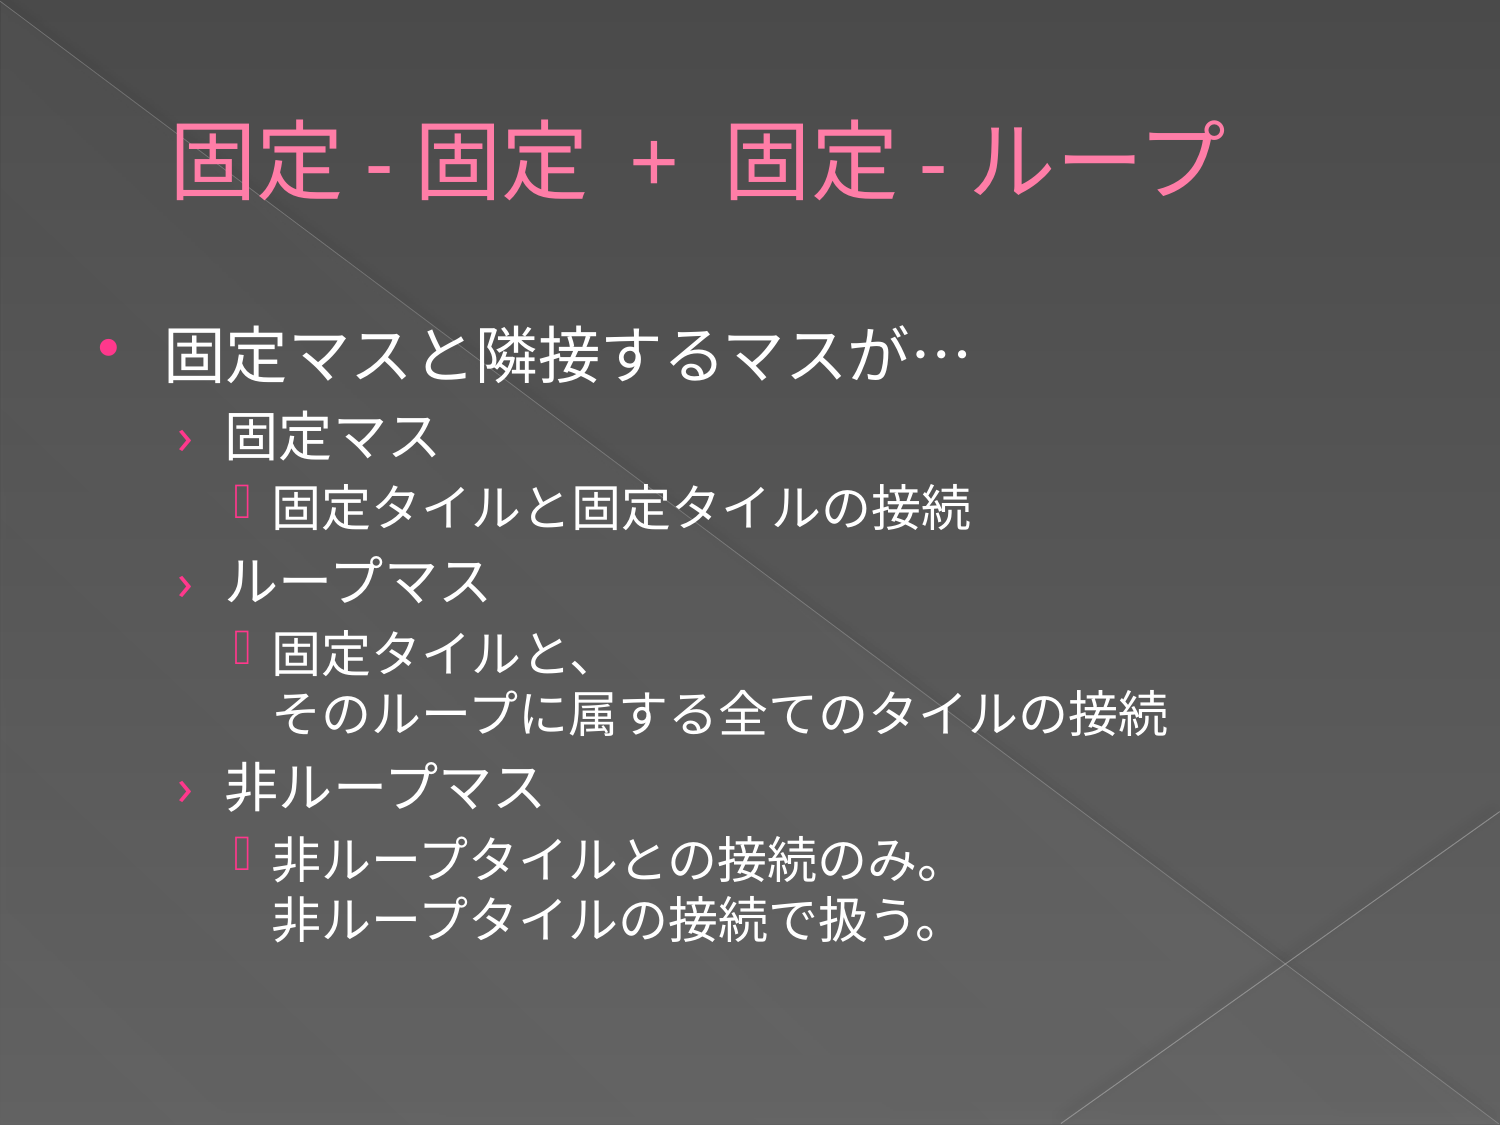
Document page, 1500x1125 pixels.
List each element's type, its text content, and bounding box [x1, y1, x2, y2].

list 固定マスと隣接するマスが… 固定マス 固定タイルと固定タイルの接続 ループマス 固定タイルと、 そのループに属する全てのタイルの接続 非ループマス 非ループタイルとの接続のみ。 非ループタイルの接続で扱う。 [75, 308, 1425, 1059]
title 固定-固定 + 固定-ループ [75, 43, 1425, 274]
